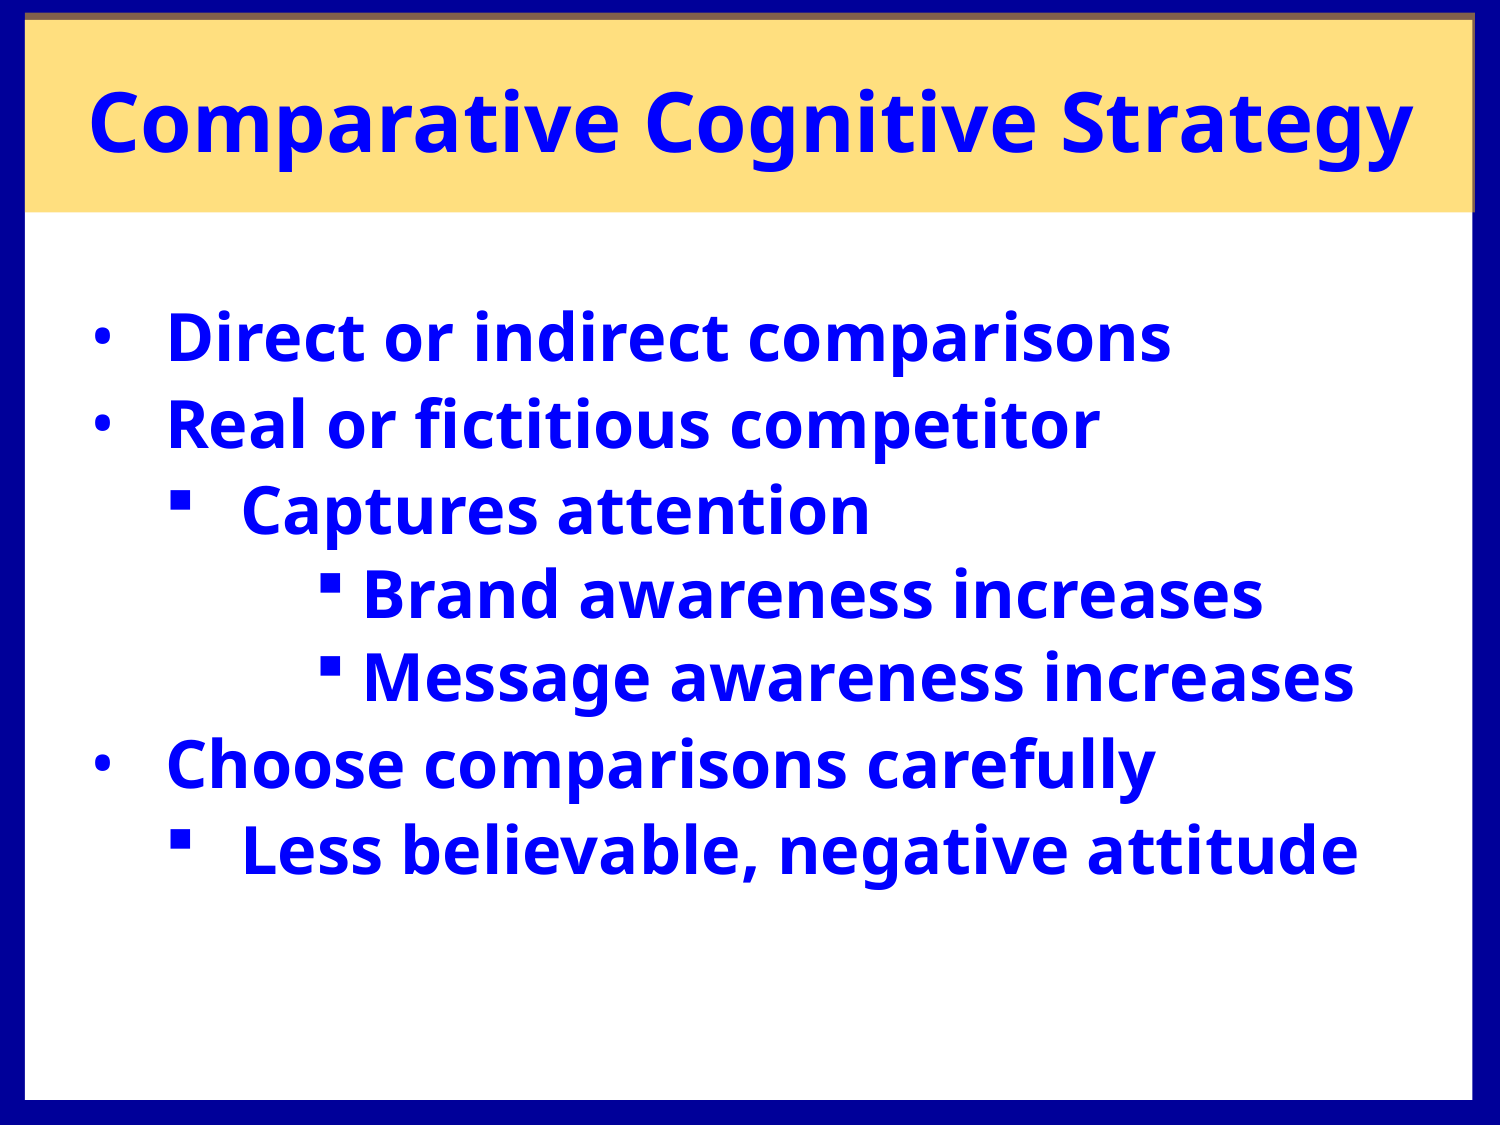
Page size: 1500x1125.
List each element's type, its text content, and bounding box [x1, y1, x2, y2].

subtitle Direct or indirect comparisons Real or fictitious competitor Captures attention Brand awareness increases Message awareness increases Choose comparisons carefully Less believable, negative attitude [74, 287, 1388, 963]
text_box Comparative Cognitive Strategy [50, 37, 1453, 200]
text_box [24, 12, 1475, 213]
